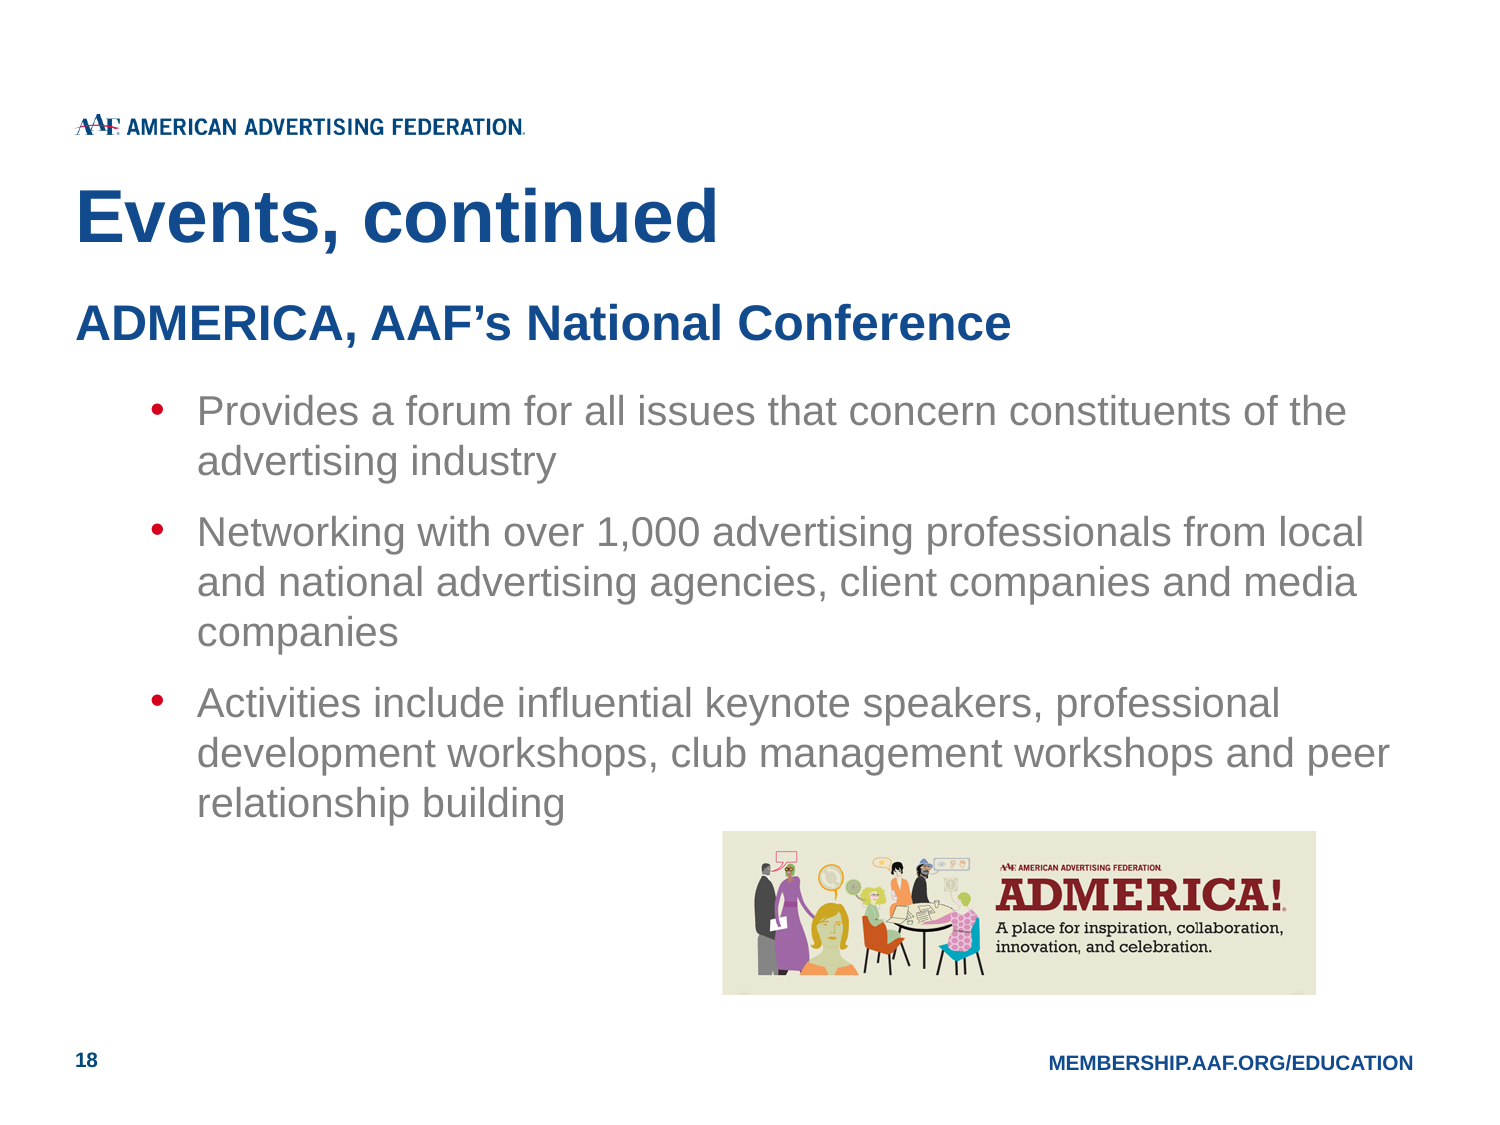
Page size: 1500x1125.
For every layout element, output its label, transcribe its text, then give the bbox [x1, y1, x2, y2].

title Events, continued [74, 149, 1426, 275]
footer MEMBERSHIP.AAF.ORG/EDUCATION [950, 1050, 1425, 1100]
slide_number 18 [75, 1047, 425, 1094]
picture [722, 831, 1317, 995]
picture [75, 114, 525, 135]
list ADMERICA, AAF’s National Conference Provides a forum for all issues that concern constituents of the advertising industry Networking with over 1,000 advertising professionals from local and national advertising agencies, client companies and media companies Activities include influential keynote speakers, professional development workshops, club management workshops and peer relationship building [74, 290, 1428, 1026]
